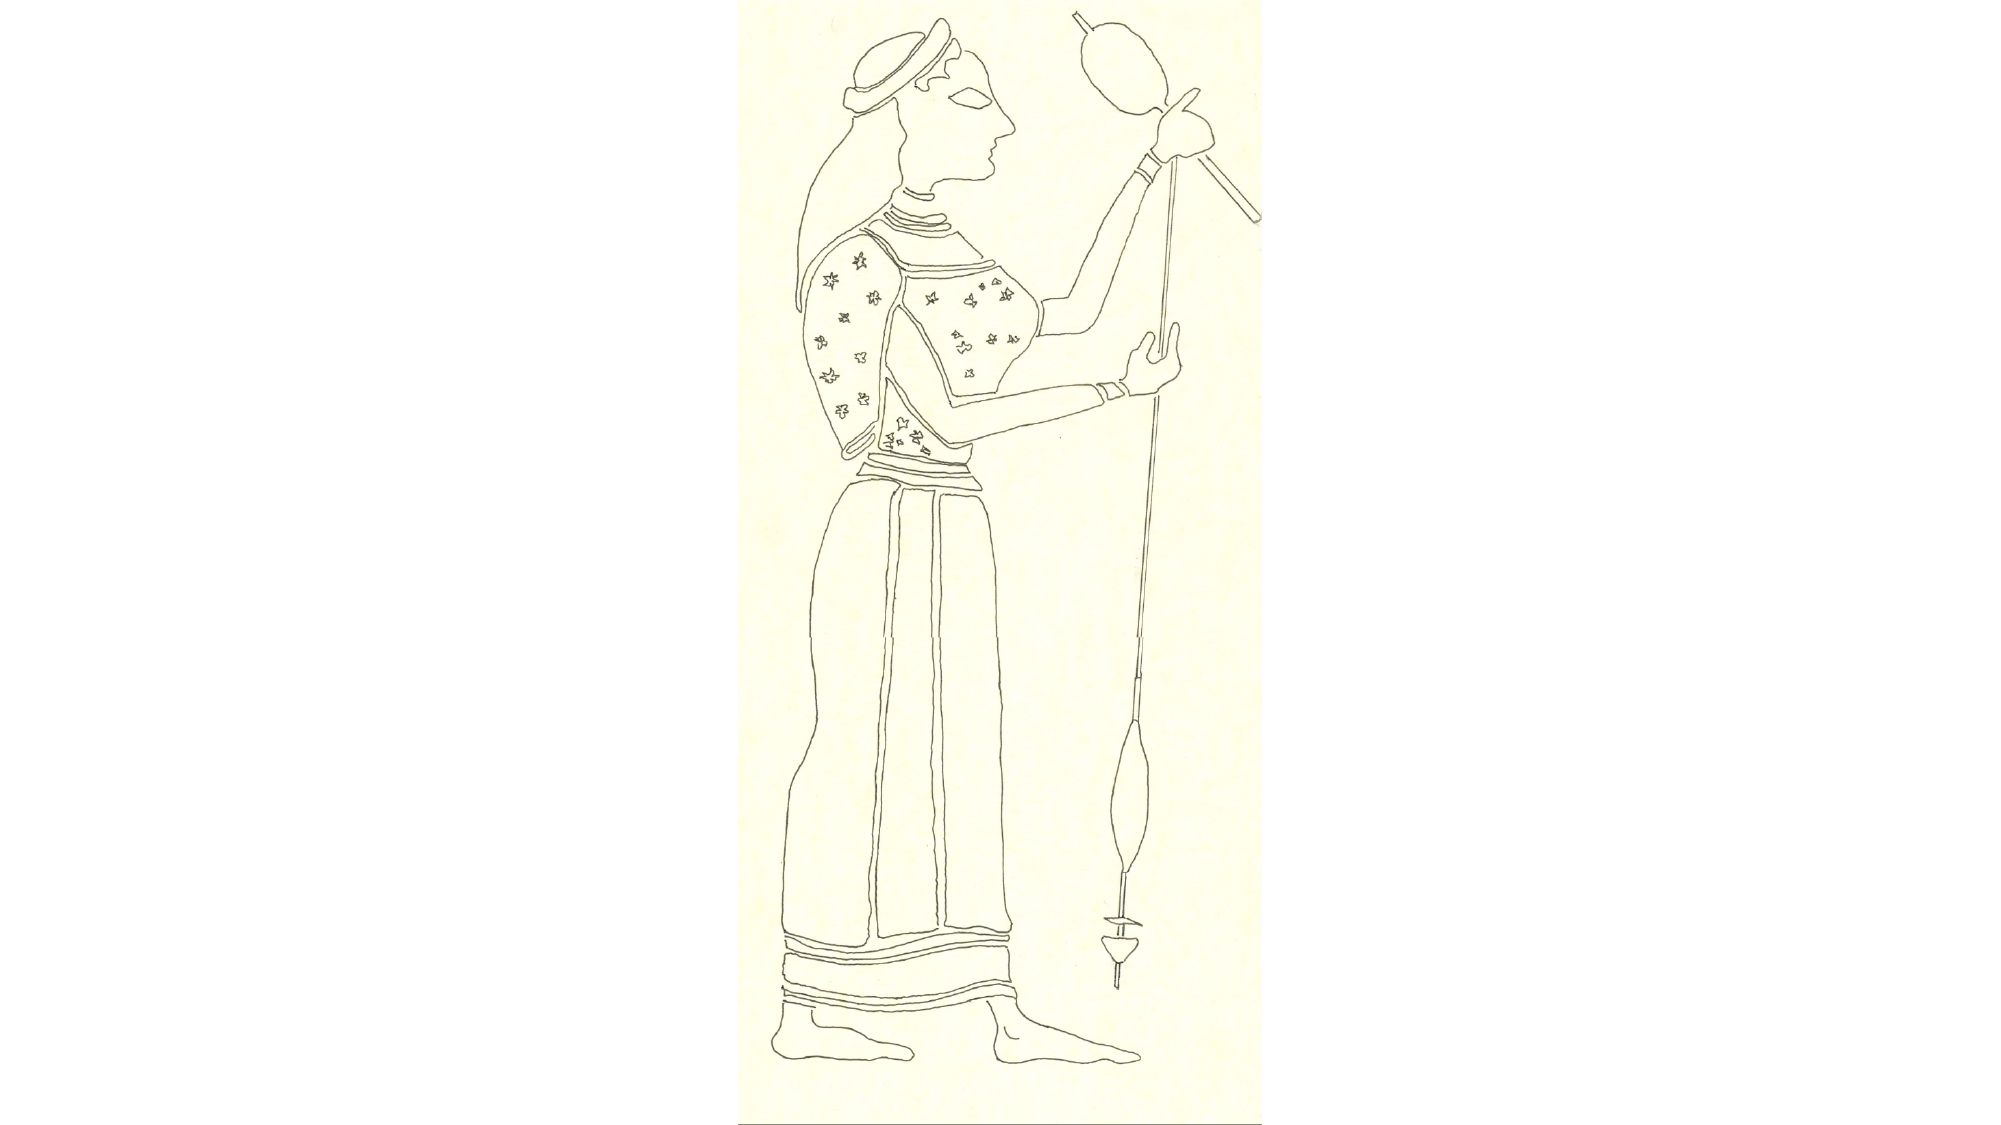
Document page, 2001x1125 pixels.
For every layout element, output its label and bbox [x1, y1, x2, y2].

picture [738, 0, 1262, 1125]
